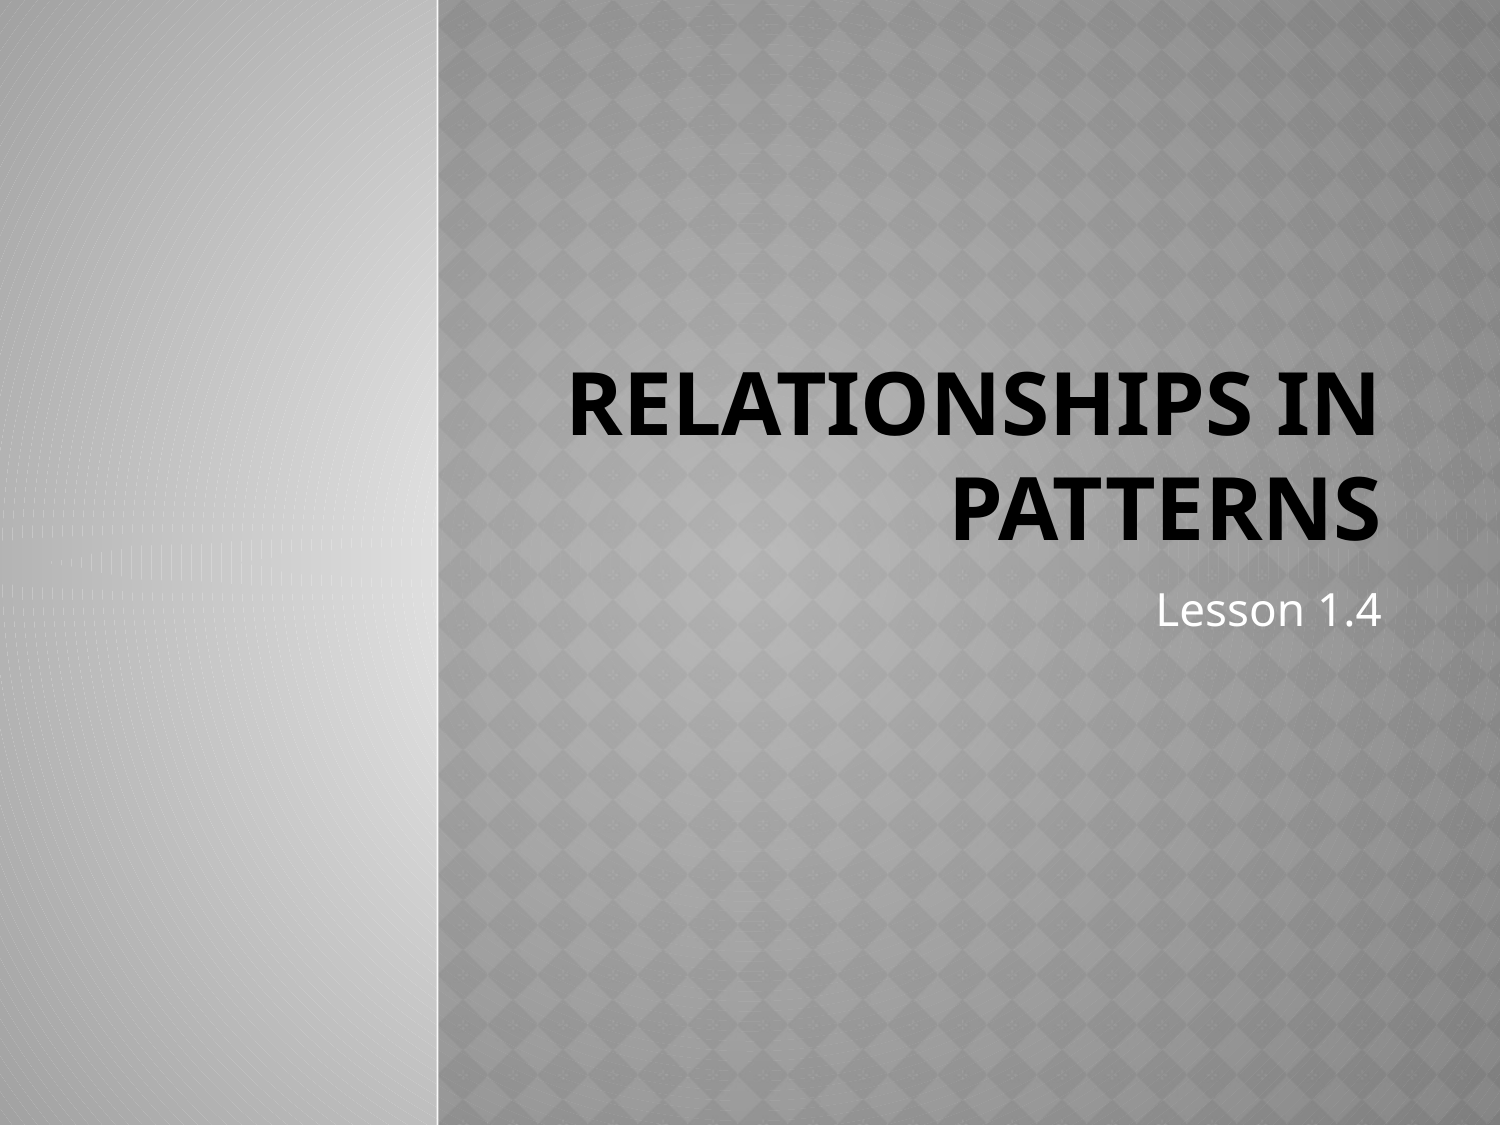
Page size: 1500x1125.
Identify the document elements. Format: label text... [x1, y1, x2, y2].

subtitle Lesson 1.4 [550, 580, 1390, 762]
title Relationships in patterns [552, 87, 1390, 558]
